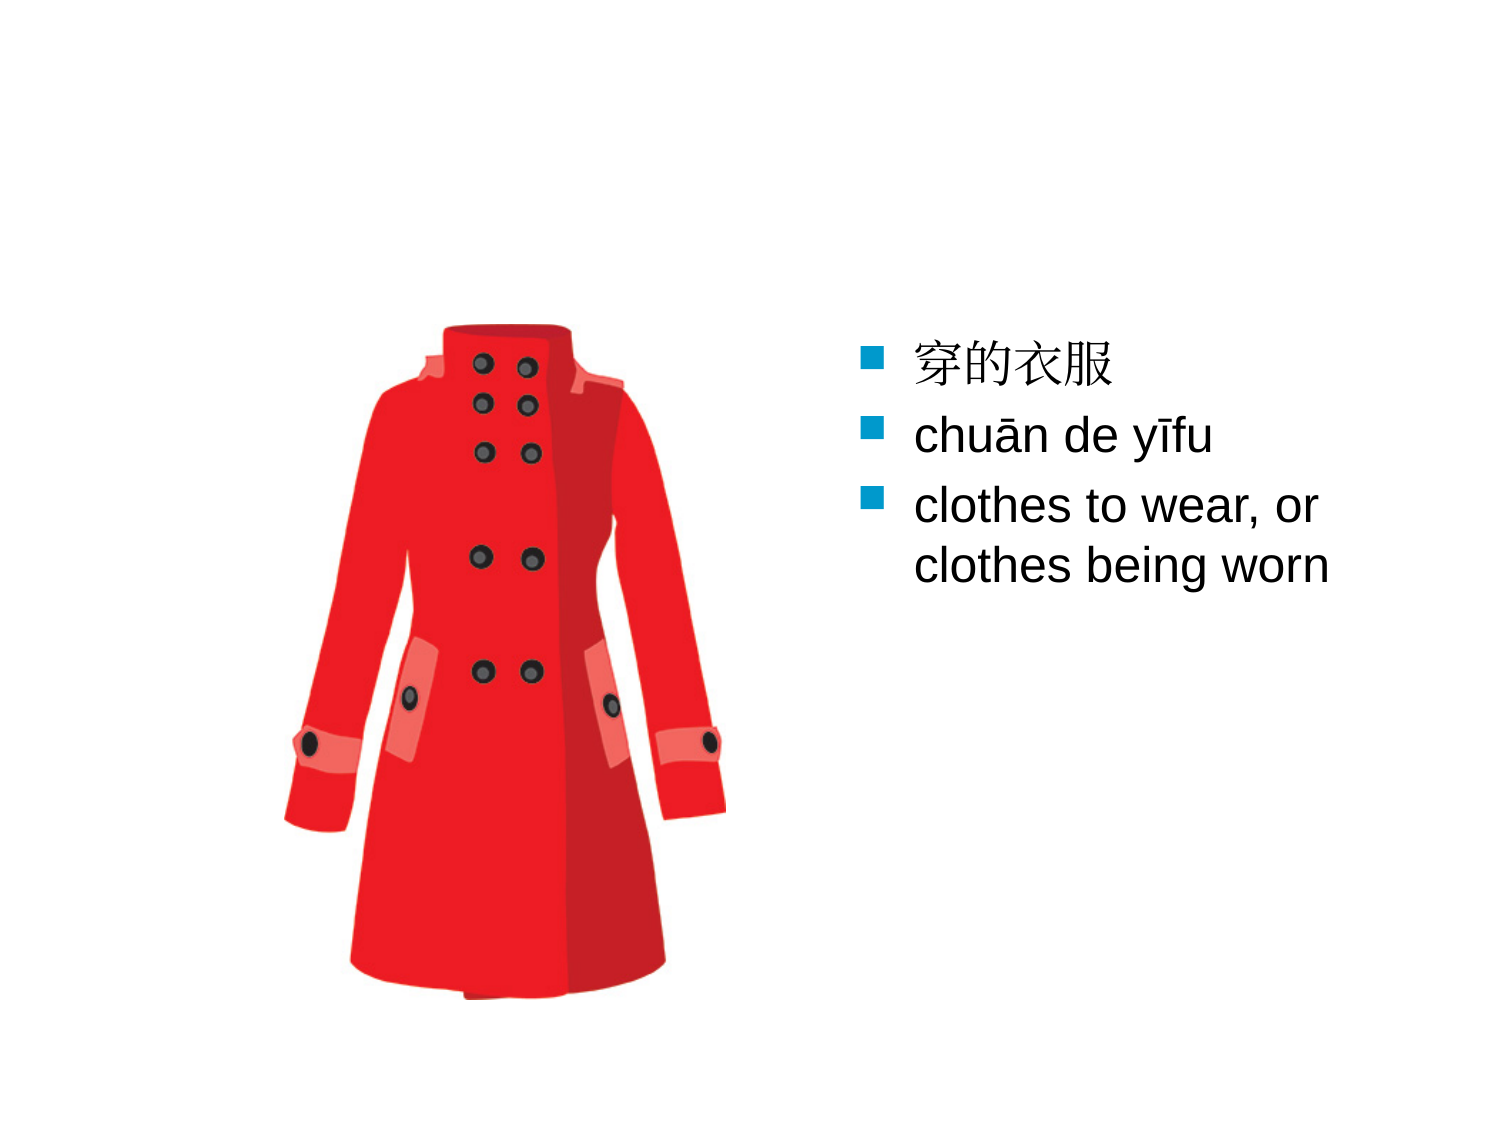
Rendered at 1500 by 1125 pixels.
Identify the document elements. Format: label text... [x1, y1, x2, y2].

list 穿的衣服 chuān de yīfu clothes to wear, or clothes being worn [842, 324, 1468, 1001]
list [283, 324, 726, 1001]
